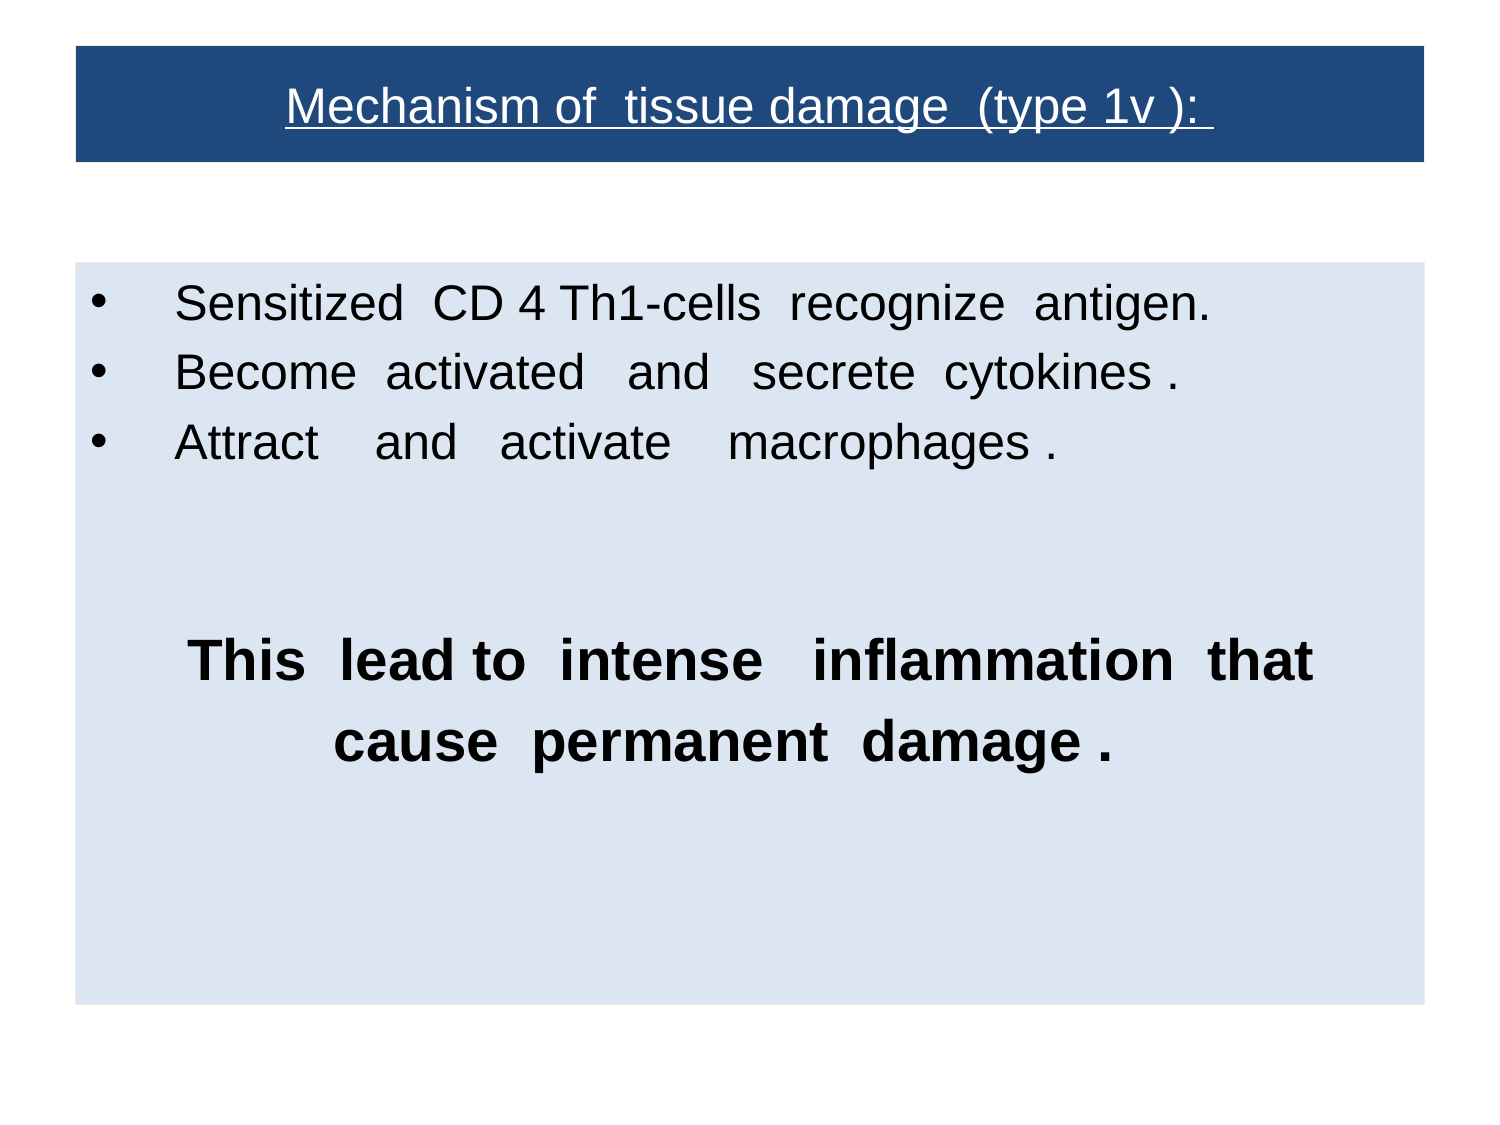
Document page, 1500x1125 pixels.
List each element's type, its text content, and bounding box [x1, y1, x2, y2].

list Sensitized CD 4 Th1-cells recognize antigen. Become activated and secrete cytokines . Attract and activate macrophages . This lead to intense inflammation that cause permanent damage . [75, 262, 1425, 1005]
title Mechanism of tissue damage (type 1v ): [75, 45, 1425, 163]
